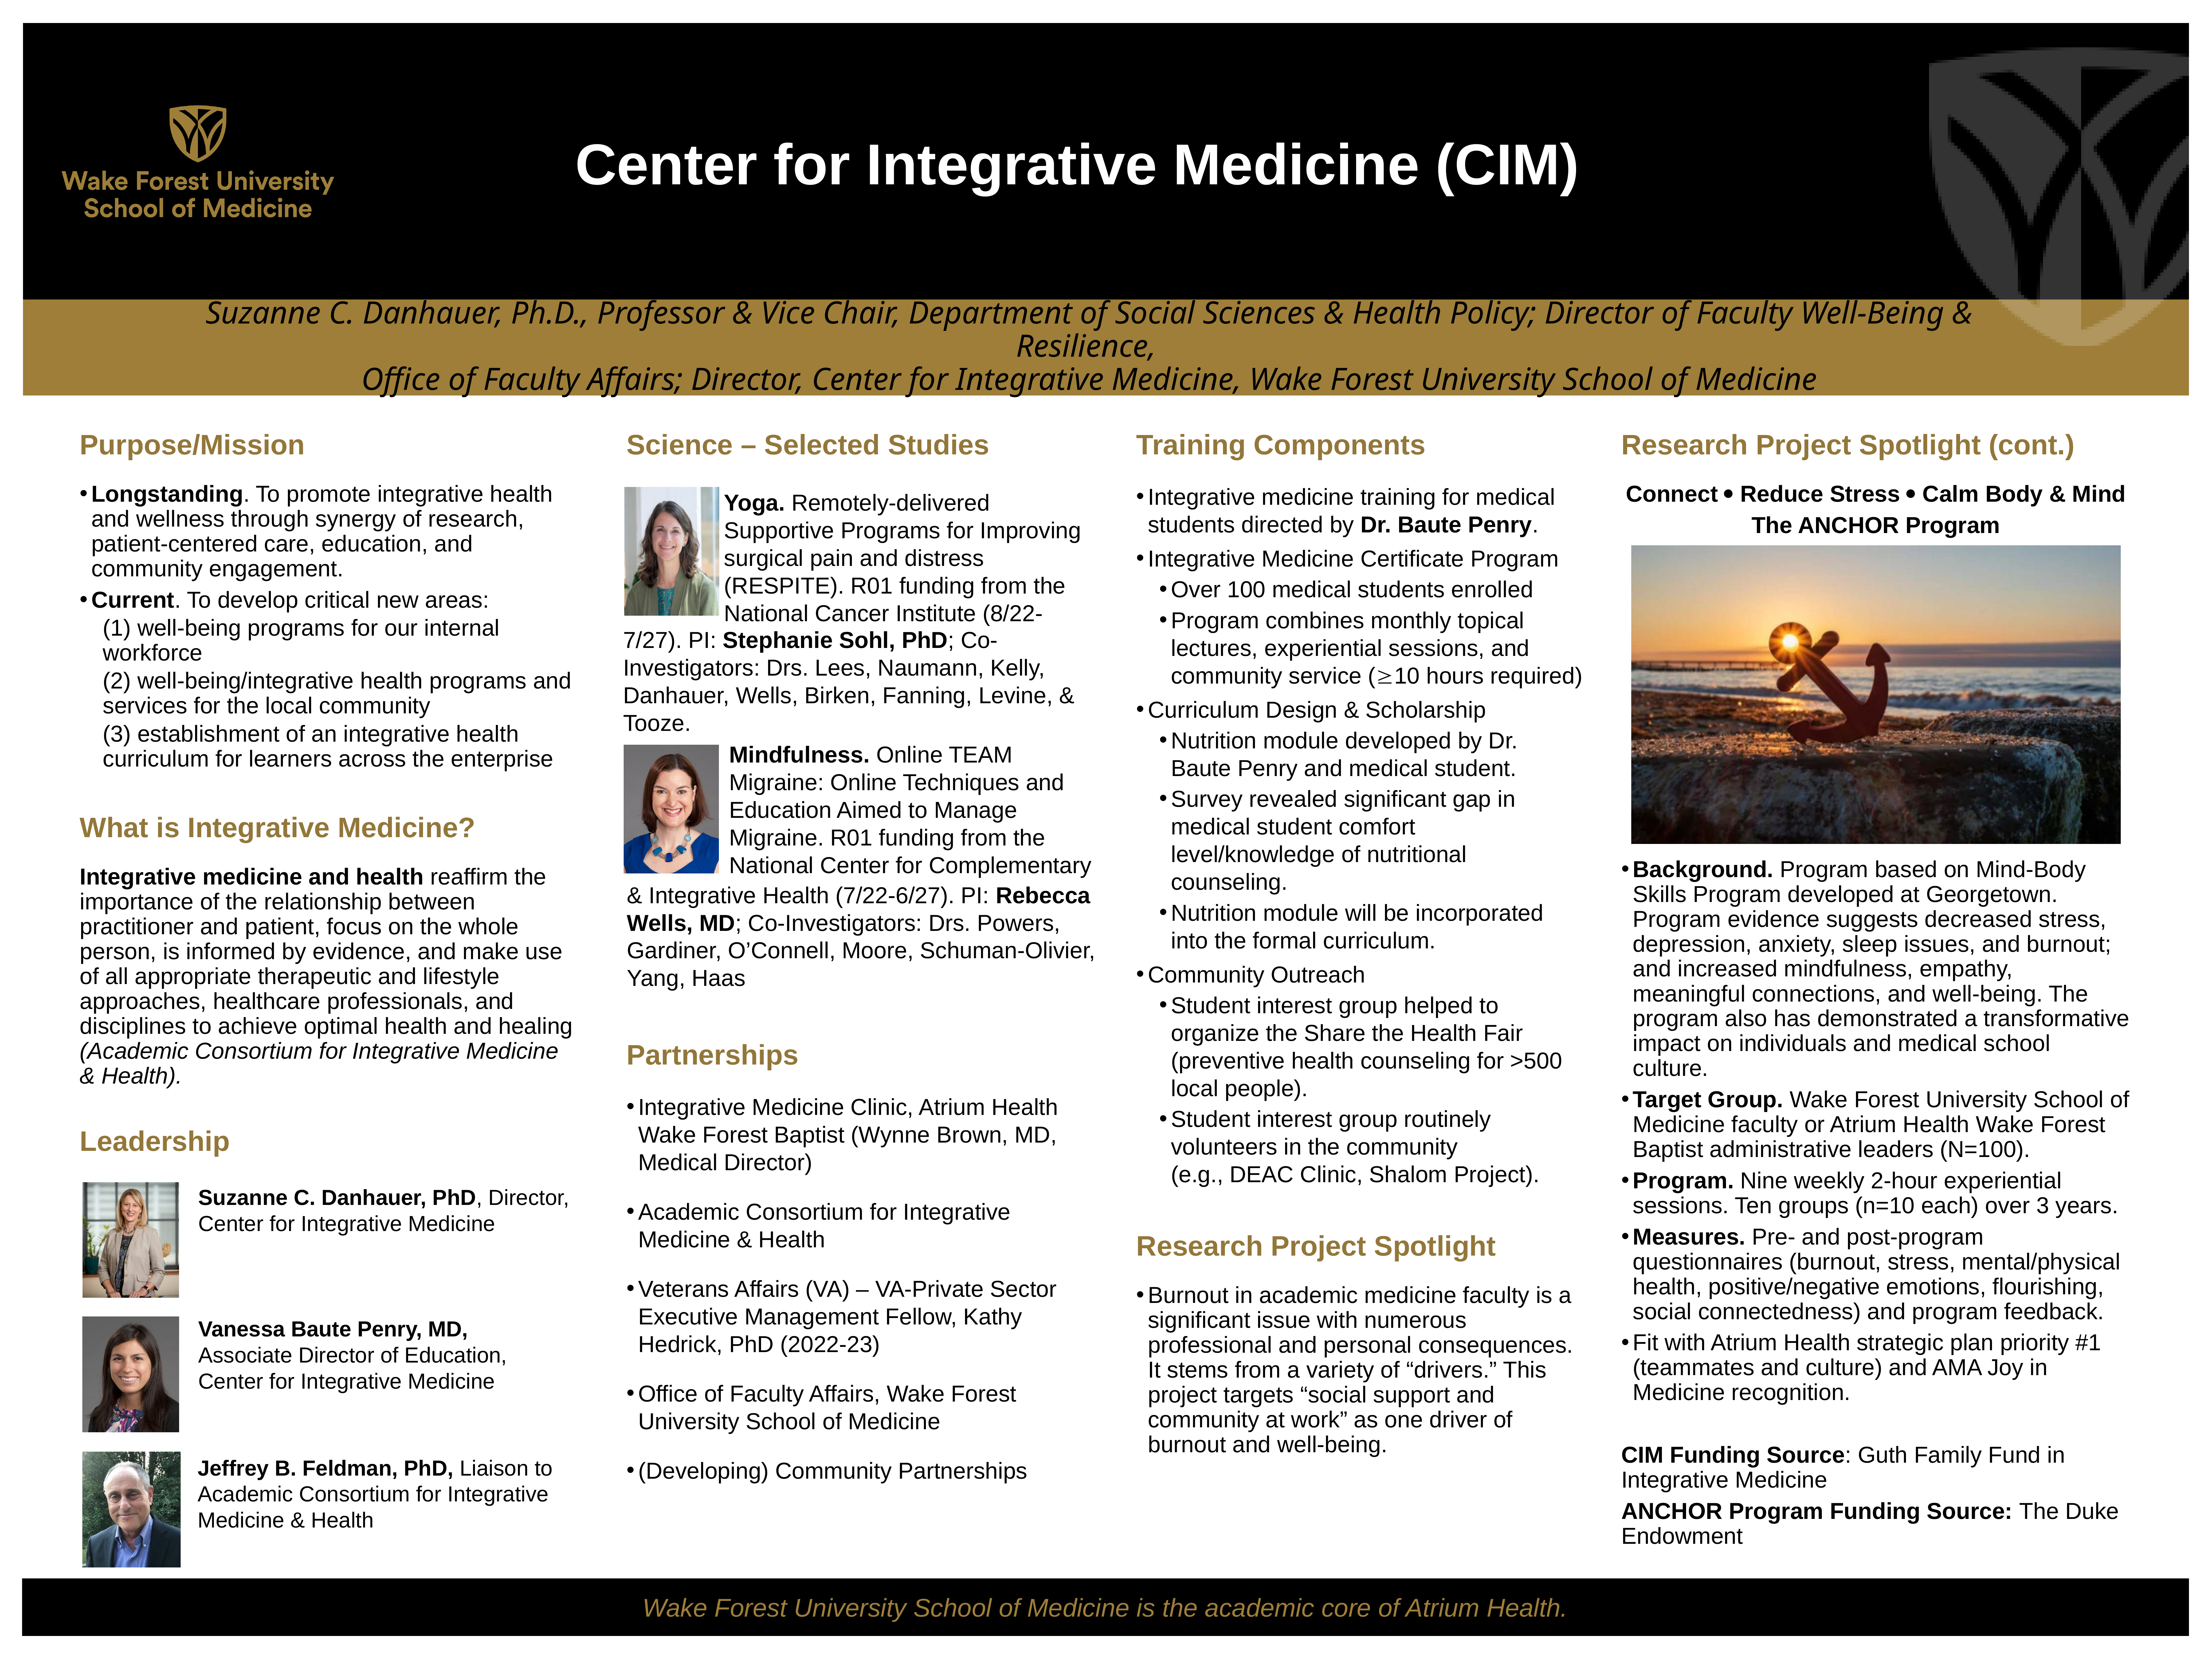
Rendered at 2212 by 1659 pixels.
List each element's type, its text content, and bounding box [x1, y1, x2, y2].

picture [82, 1452, 181, 1567]
picture [82, 1316, 179, 1432]
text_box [193, 1312, 585, 1627]
picture [82, 1182, 179, 1298]
text_box [193, 1170, 490, 1282]
list Science – Selected Studies Partnerships Integrative Medicine Clinic, Atrium Health Wake Forest Baptist (Wynne Brown, MD, Medical Director) Academic Consortium for Integrative Medicine & Health Veterans Affairs (VA) – VA-Private Sector Executive Management Fellow, Kathy Hedrick, PhD (2022-23) Office of Faculty Affairs, Wake Forest University School of Medicine (Developing) Community Partnerships [622, 740, 1088, 1500]
list Center for Integrative Medicine (CIM) [279, 23, 1877, 300]
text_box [618, 485, 1094, 740]
picture [61, 105, 279, 218]
text_box Suzanne C. Danhauer, PhD, Director, Center for Integrative Medicine [194, 1181, 578, 1312]
picture [1631, 545, 2121, 844]
list Science – Selected Studies Partnerships Integrative Medicine Clinic, Atrium Health Wake Forest Baptist (Wynne Brown, MD, Medical Director) Academic Consortium for Integrative Medicine & Health Veterans Affairs (VA) – VA-Private Sector Executive Management Fellow, Kathy Hedrick, PhD (2022-23) Office of Faculty Affairs, Wake Forest University School of Medicine (Developing) Community Partnerships [622, 424, 1088, 485]
list Purpose/Mission Longstanding. To promote integrative health and wellness through synergy of research, patient-centered care, education, and community engagement. Current. To develop critical new areas: (1) well-being programs for our internal workforce (2) well-being/integrative health programs and services for the local community (3) establishment of an integrative health curriculum for learners across the enterprise What is Integrative Medicine? Integrative medicine and health reaffirm the importance of the relationship between practitioner and patient, focus on the whole person, is informed by evidence, and make use of all appropriate therapeutic and lifestyle approaches, healthcare professionals, and disciplines to achieve optimal health and healing (Academic Consortium for Integrative Medicine & Health). Leadership [75, 424, 579, 1567]
list Research Project Spotlight (cont.) Connect  Reduce Stress  Calm Body & Mind The ANCHOR Program Background. Program based on Mind-Body Skills Program developed at Georgetown. Program evidence suggests decreased stress, depression, anxiety, sleep issues, and burnout; and increased mindfulness, empathy, meaningful connections, and well-being. The program also has demonstrated a transformative impact on individuals and medical school culture. Target Group. Wake Forest University School of Medicine faculty or Atrium Health Wake Forest Baptist administrative leaders (N=100). Program. Nine weekly 2-hour experiential sessions. Ten groups (n=10 each) over 3 years. Measures. Pre- and post-program questionnaires (burnout, stress, mental/physical health, positive/negative emotions, flourishing, social connectedness) and program feedback. Fit with Atrium Health strategic plan priority #1 (teammates and culture) and AMA Joy in Medicine recognition. CIM Funding Source: Guth Family Fund in Integrative Medicine ANCHOR Program Funding Source: The Duke Endowment [1617, 424, 2135, 1567]
list Training Components Integrative medicine training for medical students directed by Dr. Baute Penry. Integrative Medicine Certificate Program Over 100 medical students enrolled Program combines monthly topical lectures, experiential sessions, and community service (10 hours required) Curriculum Design & Scholarship Nutrition module developed by Dr. Baute Penry and medical student. Survey revealed significant gap in medical student comfort level/knowledge of nutritional counseling. Nutrition module will be incorporated into the formal curriculum. Community Outreach Student interest group helped to organize the Share the Health Fair (preventive health counseling for >500 local people). Student interest group routinely volunteers in the community (e.g., DEAC Clinic, Shalom Project). Research Project Spotlight Burnout in academic medicine faculty is a significant issue with numerous professional and personal consequences. It stems from a variety of “drivers.” This project targets “social support and community at work” as one driver of burnout and well-being. [1132, 424, 1589, 1500]
title Suzanne C. Danhauer, Ph.D., Professor & Vice Chair, Department of Social Sciences & Health Policy; Director of Faculty Well-Being & Resilience, Office of Faculty Affairs; Director, Center for Integrative Medicine, Wake Forest University School of Medicine [190, 303, 1991, 391]
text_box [622, 737, 1108, 995]
